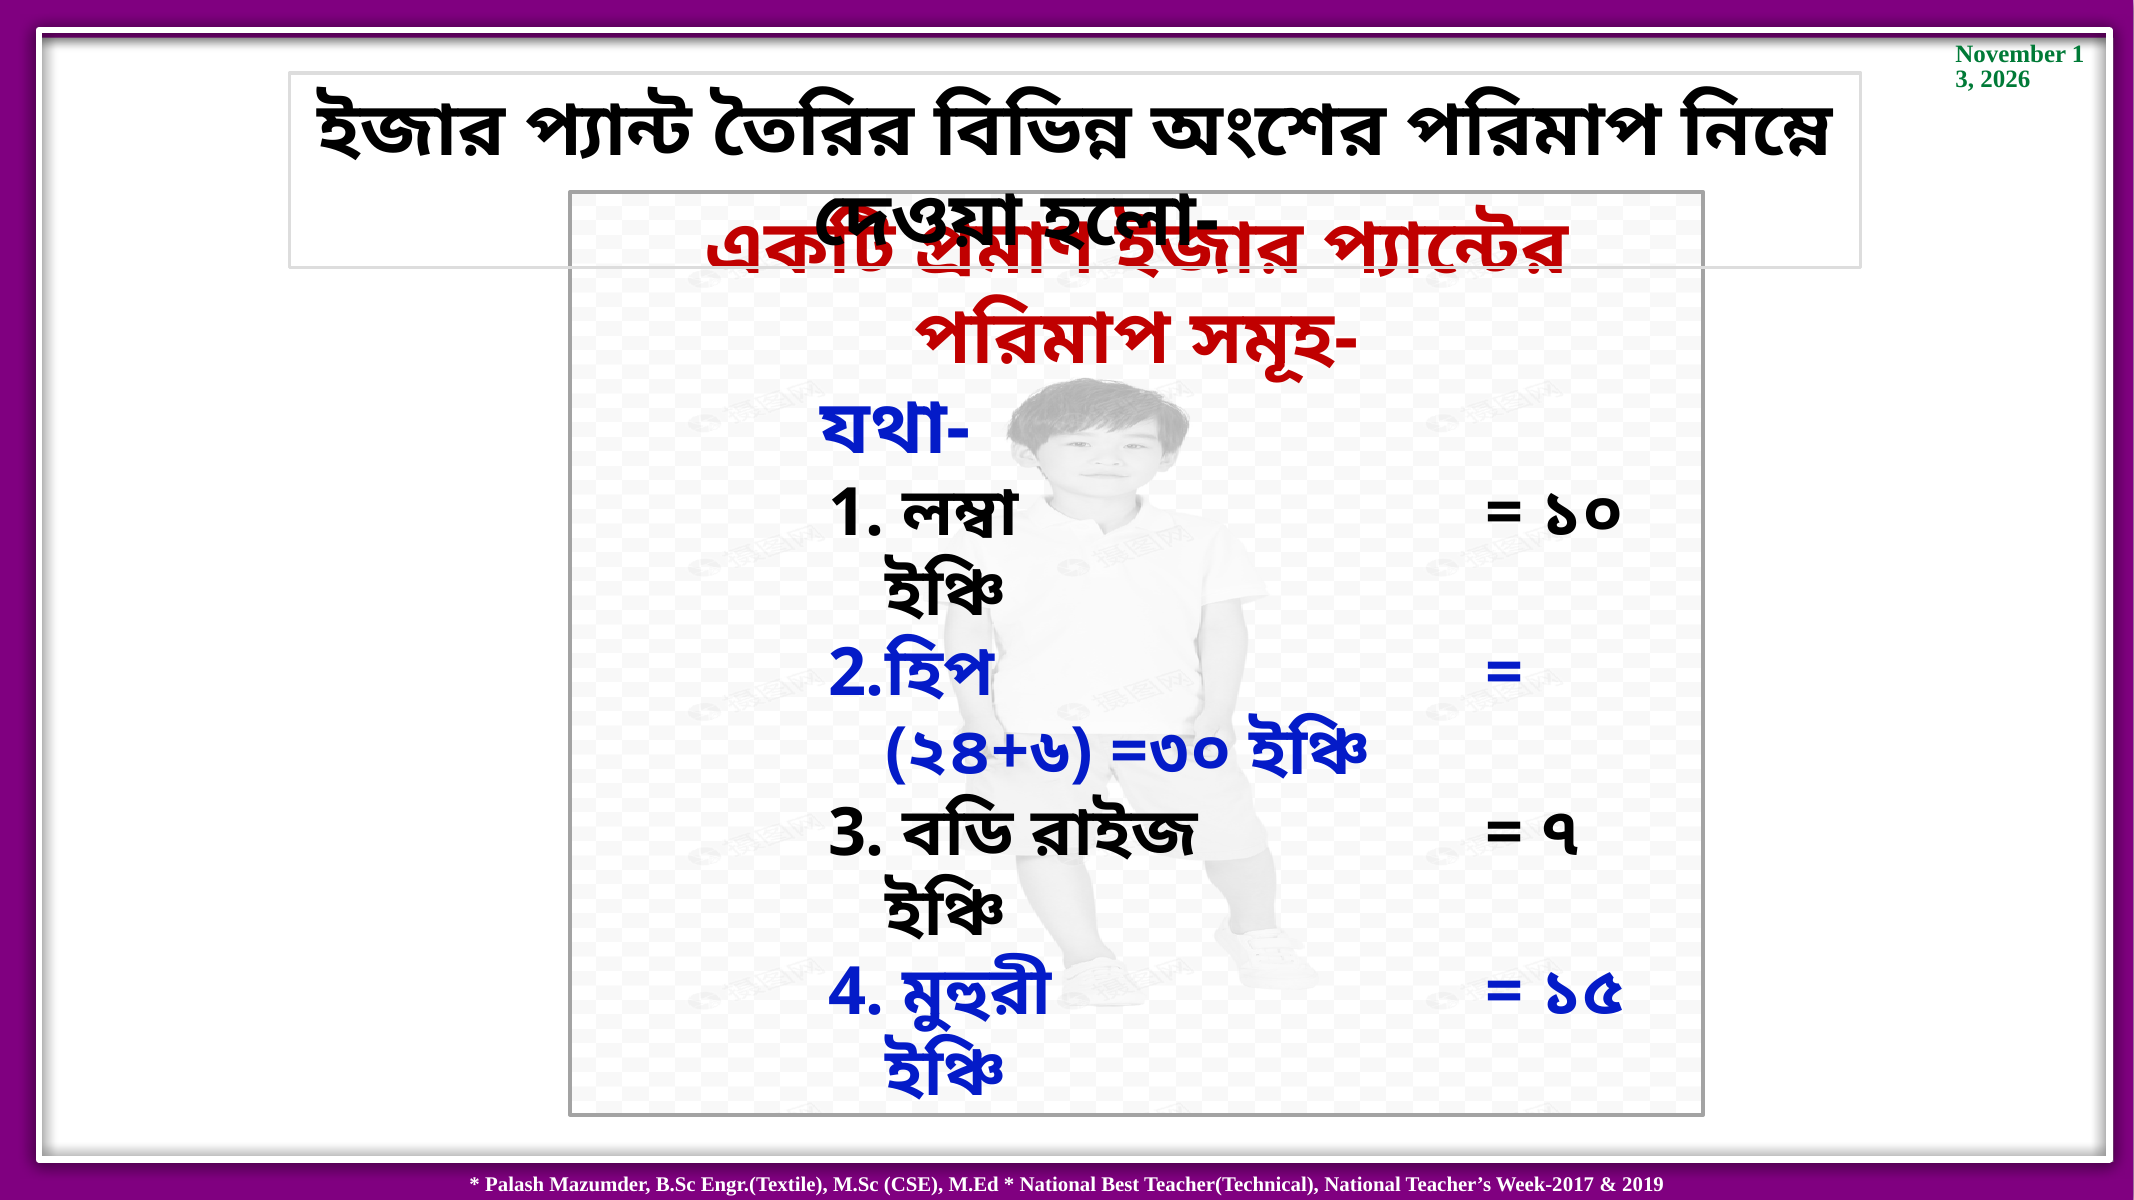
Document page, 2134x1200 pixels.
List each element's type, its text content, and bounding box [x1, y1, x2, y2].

text_box একটি প্রমাণ ইজার প্যান্টের পরিমাপ সমূহ- যথা- লম্বা = ১০ ইঞ্চি হিপ = (২৪+৬) =৩০ ইঞ্চি বডি রাইজ = ৭ ইঞ্চি মুহুরী = ১৫ ইঞ্চি [568, 268, 1705, 1117]
text_box ইজার প্যান্ট তৈরির বিভিন্ন অংশের পরিমাপ নিম্নে দেওয়া হলো- [289, 72, 1861, 268]
